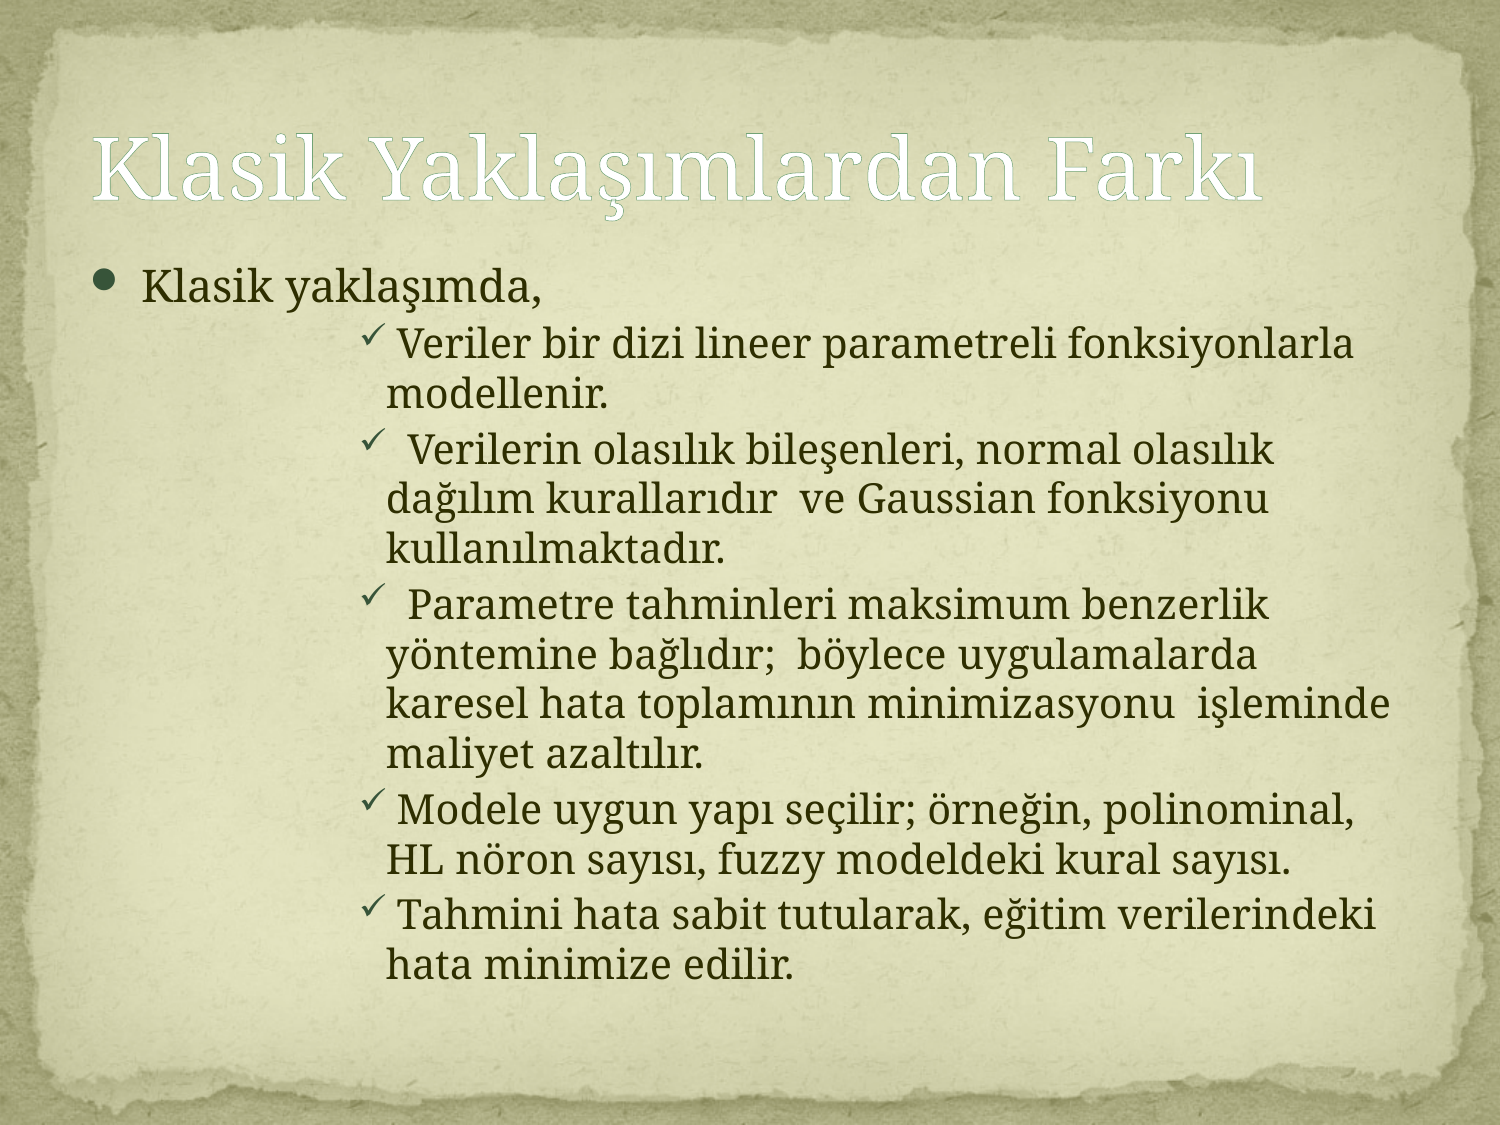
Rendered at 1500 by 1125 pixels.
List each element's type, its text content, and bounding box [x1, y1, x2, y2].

title Klasik Yaklaşımlardan Farkı [74, 24, 1425, 225]
list Klasik yaklaşımda, Veriler bir dizi lineer parametreli fonksiyonlarla modellenir. Verilerin olasılık bileşenleri, normal olasılık dağılım kurallarıdır ve Gaussian fonksiyonu kullanılmaktadır. Parametre tahminleri maksimum benzerlik yöntemine bağlıdır; böylece uygulamalarda karesel hata toplamının minimizasyonu işleminde maliyet azaltılır. Modele uygun yapı seçilir; örneğin, polinominal, HL nöron sayısı, fuzzy modeldeki kural sayısı. Tahmini hata sabit tutularak, eğitim verilerindeki hata minimize edilir. [75, 249, 1425, 1000]
